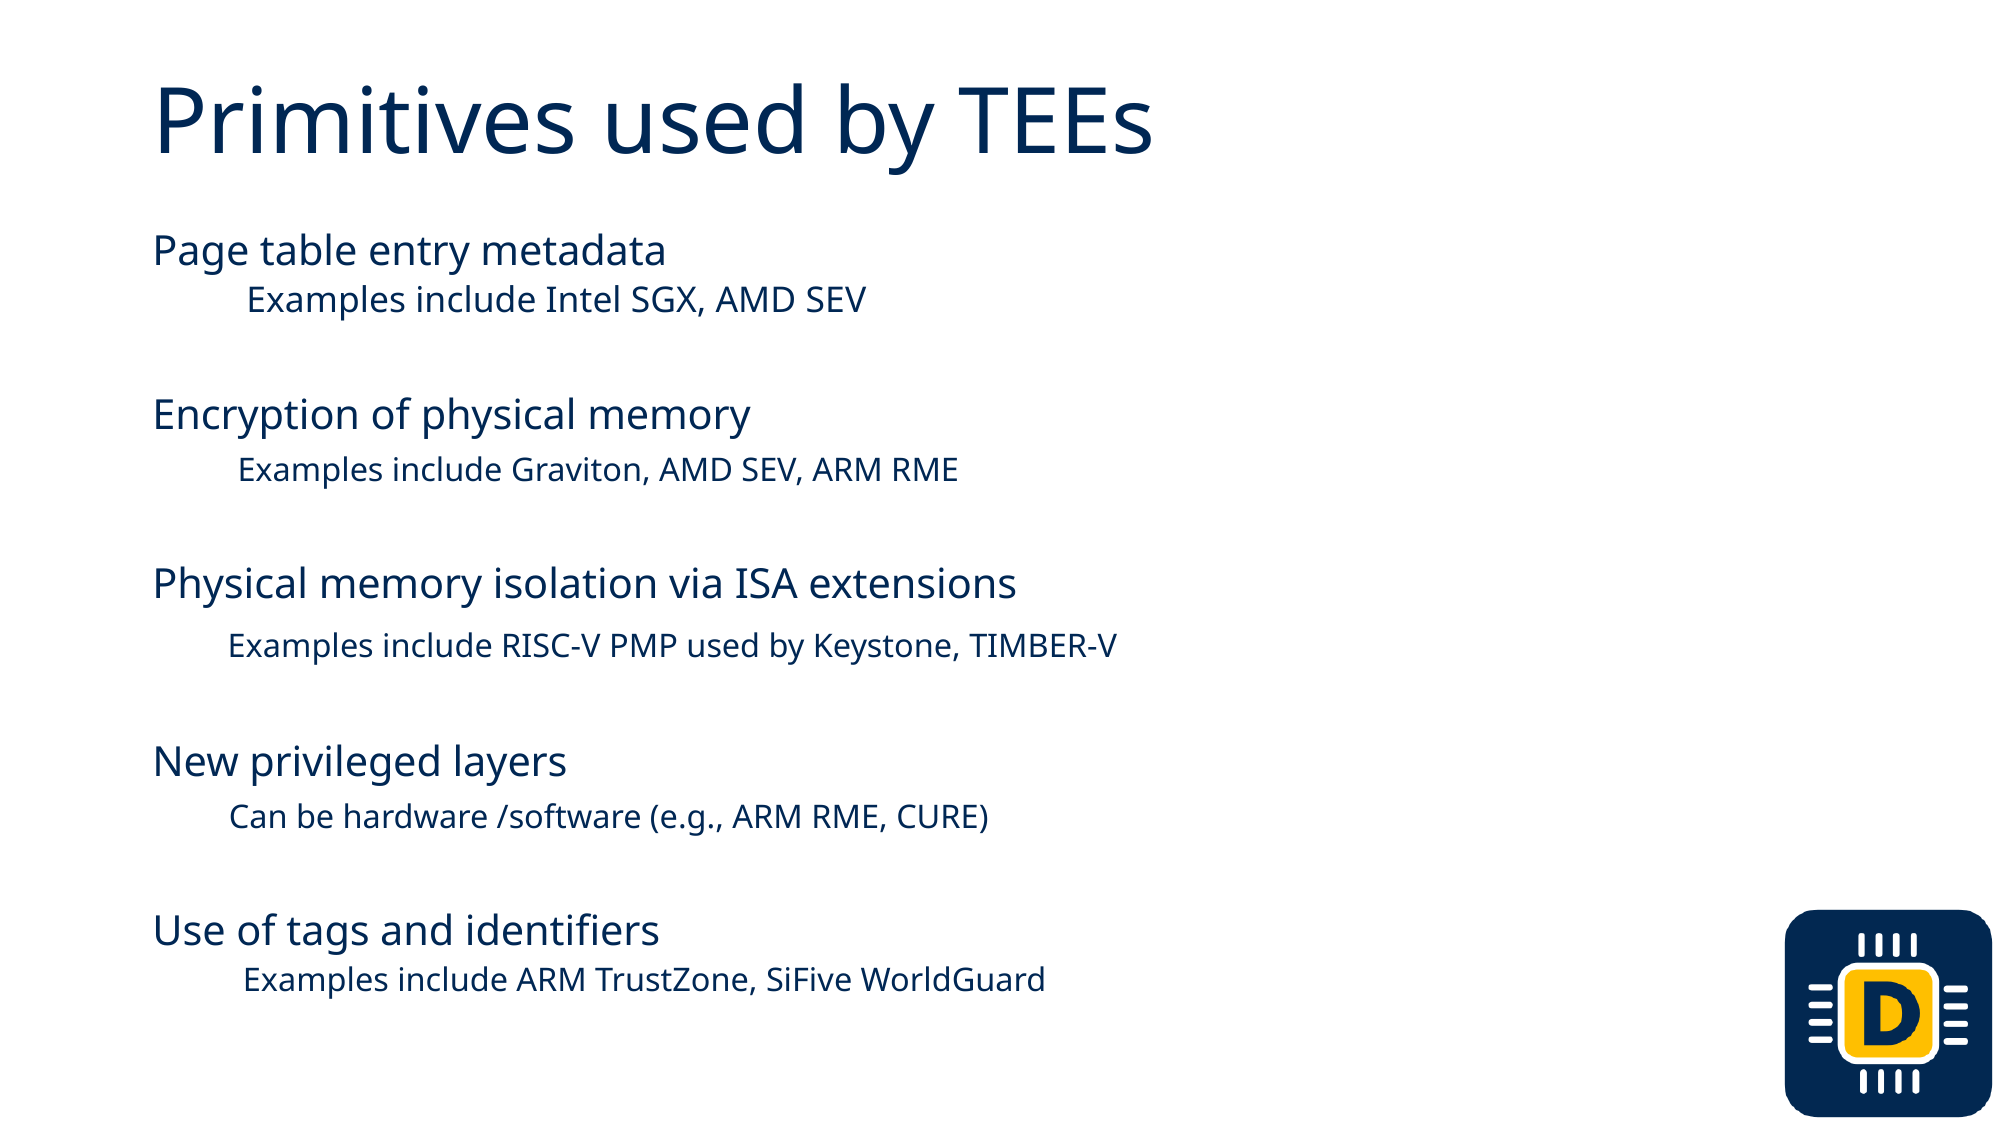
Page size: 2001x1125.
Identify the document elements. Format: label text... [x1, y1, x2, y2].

picture [1776, 901, 2000, 1125]
title Primitives used by TEEs [137, 59, 1863, 189]
list Page table entry metadata Examples include Intel SGX, AMD SEV Encryption of physical memory Examples include Graviton, AMD SEV, ARM RME Physical memory isolation via ISA extensions Examples include RISC-V PMP used by Keystone, TIMBER-V New privileged layers Can be hardware /software (e.g., ARM RME, CURE) Use of tags and identifiers Examples include ARM TrustZone, SiFive WorldGuard [137, 222, 1863, 1014]
